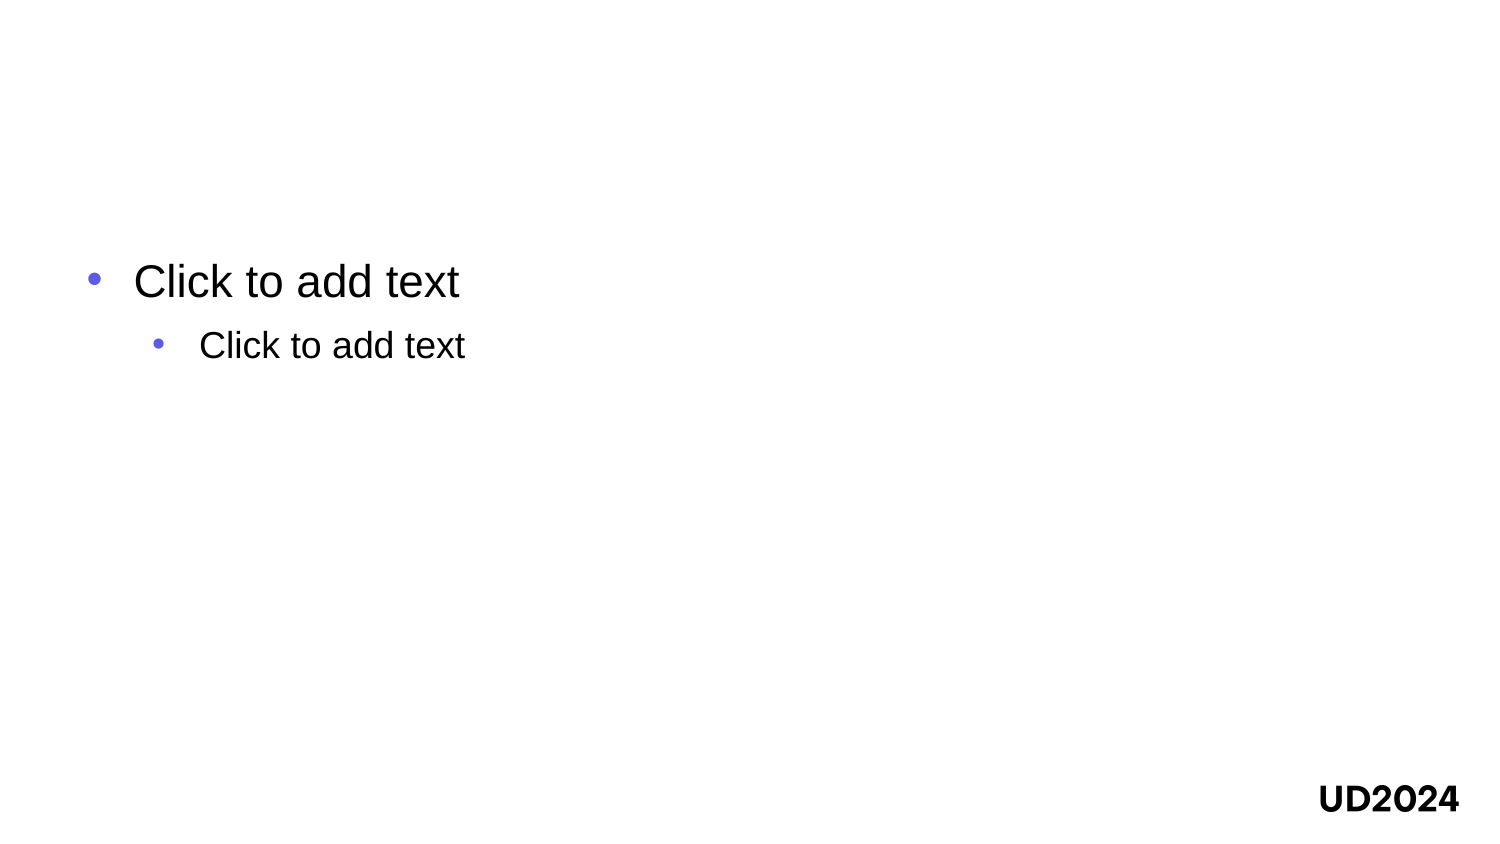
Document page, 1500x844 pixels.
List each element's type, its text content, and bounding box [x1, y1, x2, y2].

picture [1320, 785, 1459, 812]
list Click to add text Click to add text [78, 243, 1422, 772]
